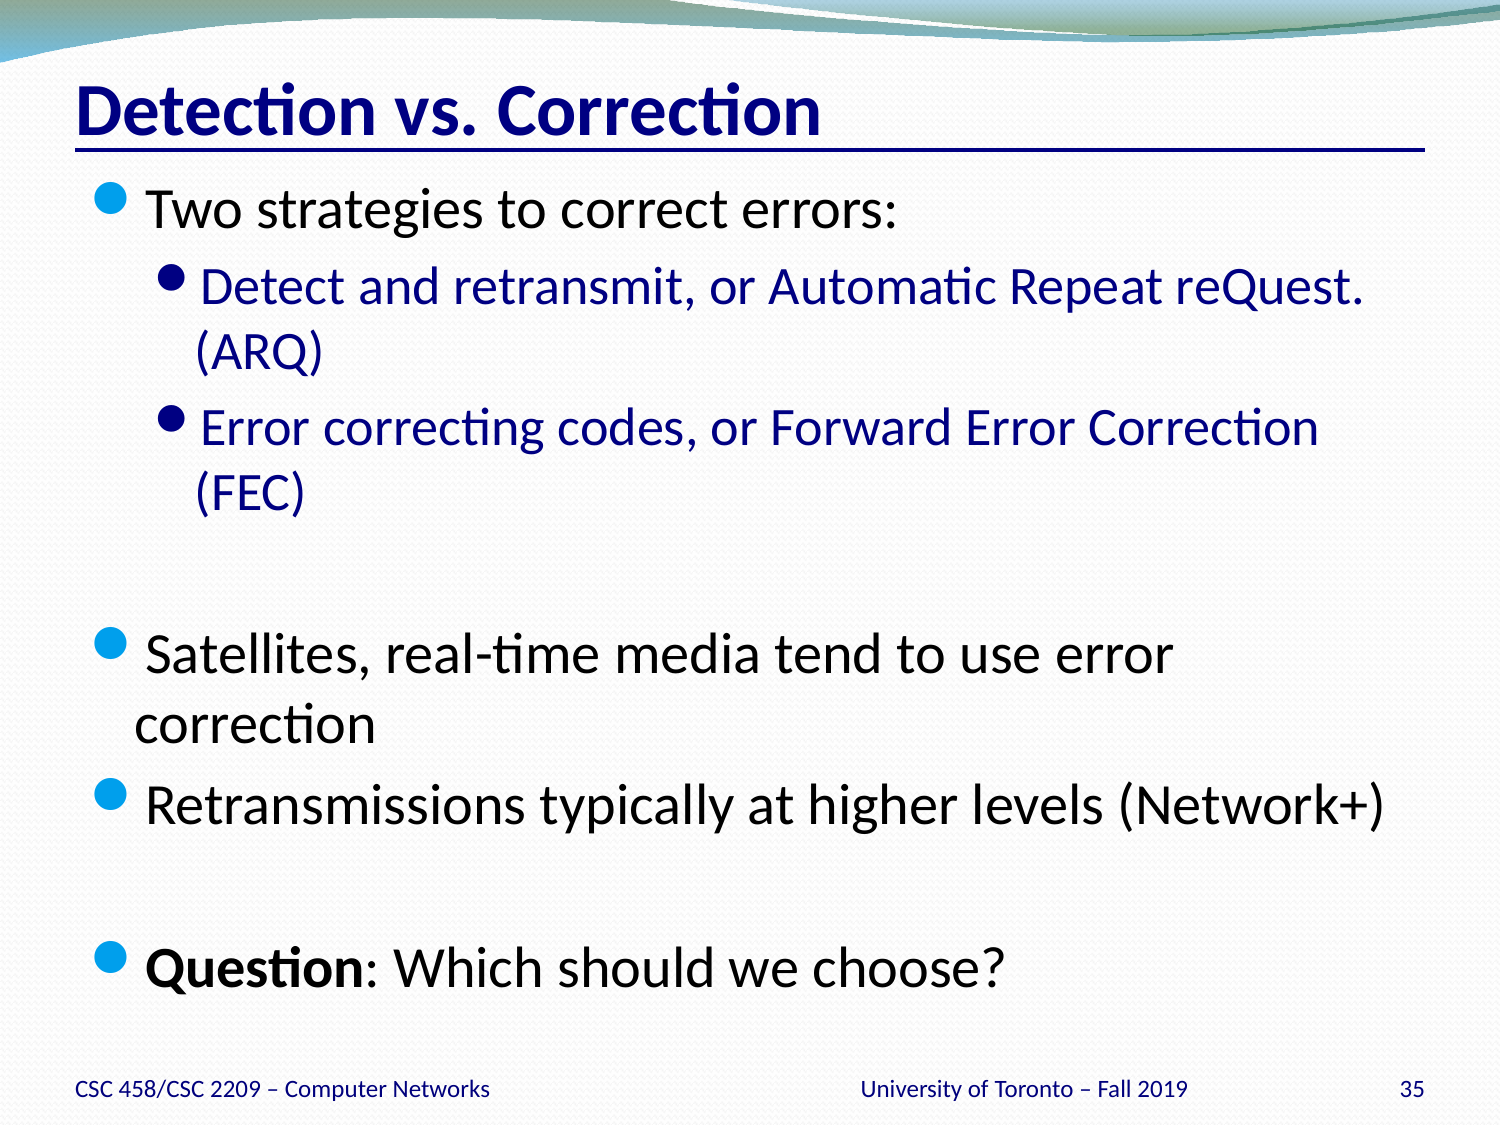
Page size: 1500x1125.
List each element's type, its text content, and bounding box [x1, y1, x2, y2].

slide_number CSC 458/CSC 2209 – Computer Networks [75, 1042, 763, 1103]
footer University of Toronto – Fall 2019 [787, 1042, 1263, 1103]
list Two strategies to correct errors: Detect and retransmit, or Automatic Repeat reQuest. (ARQ) Error correcting codes, or Forward Error Correction (FEC) Satellites, real-time media tend to use error correction Retransmissions typically at higher levels (Network+) Question: Which should we choose? [75, 162, 1425, 1038]
slide_number 35 [1299, 1042, 1425, 1103]
title Detection vs. Correction [75, 50, 1425, 150]
